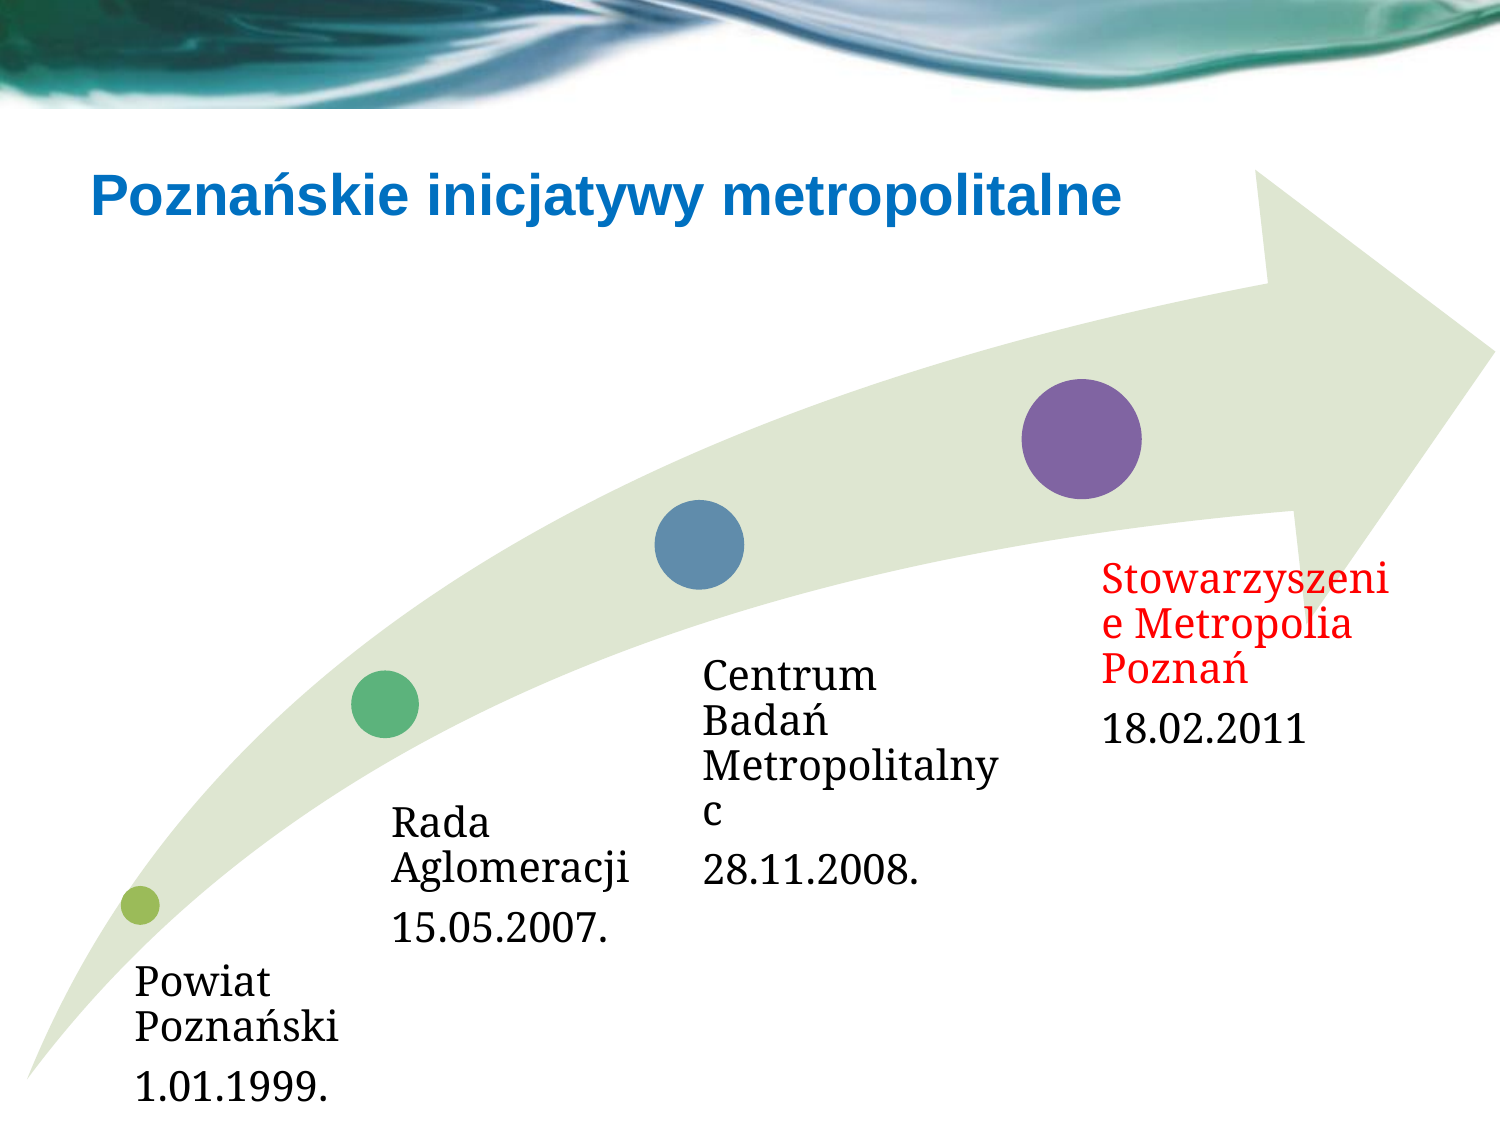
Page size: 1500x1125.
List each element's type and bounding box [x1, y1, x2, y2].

picture [0, 0, 1500, 109]
text_box [0, 110, 1500, 1125]
